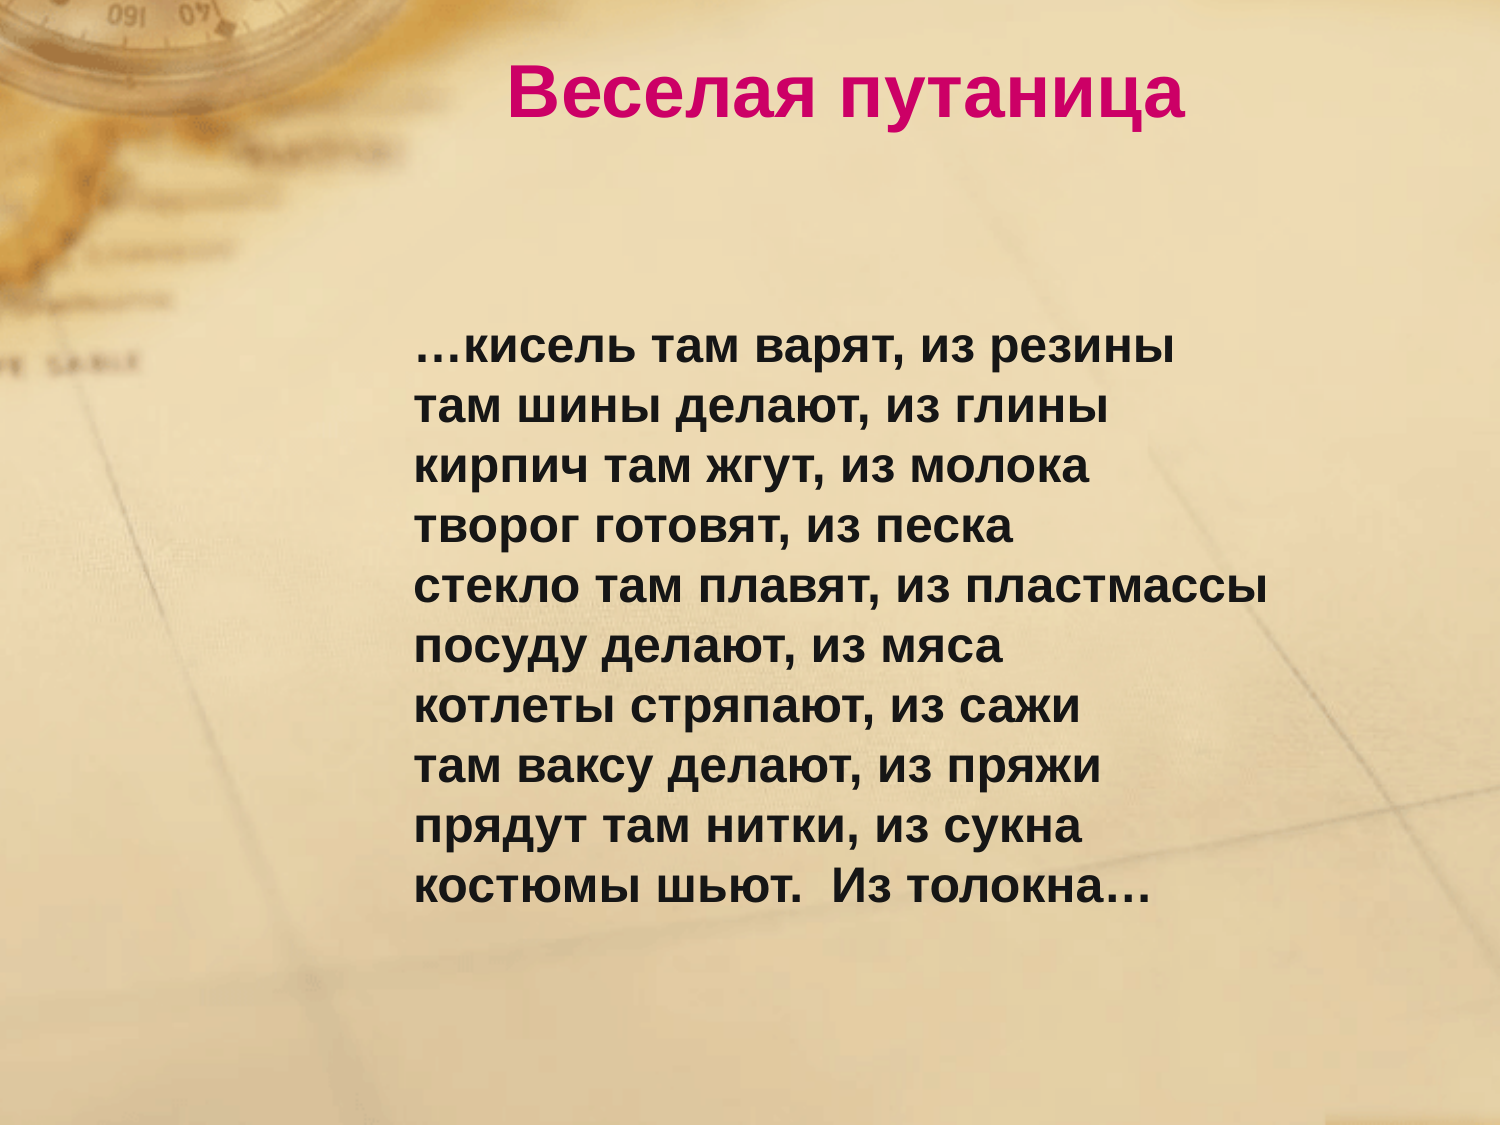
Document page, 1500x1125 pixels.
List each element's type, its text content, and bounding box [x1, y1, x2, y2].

picture [0, 0, 1500, 1125]
text_box Веселая путаница [492, 35, 1219, 140]
text_box …кисель там варят, из резины там шины делают, из глины кирпич там жгут, из молока творог готовят, из песка стекло там плавят, из пластмассы посуду делают, из мяса котлеты стряпают, из сажи там ваксу делают, из пряжи прядут там нитки, из сукна костюмы шьют. Из толокна… [398, 304, 1301, 920]
